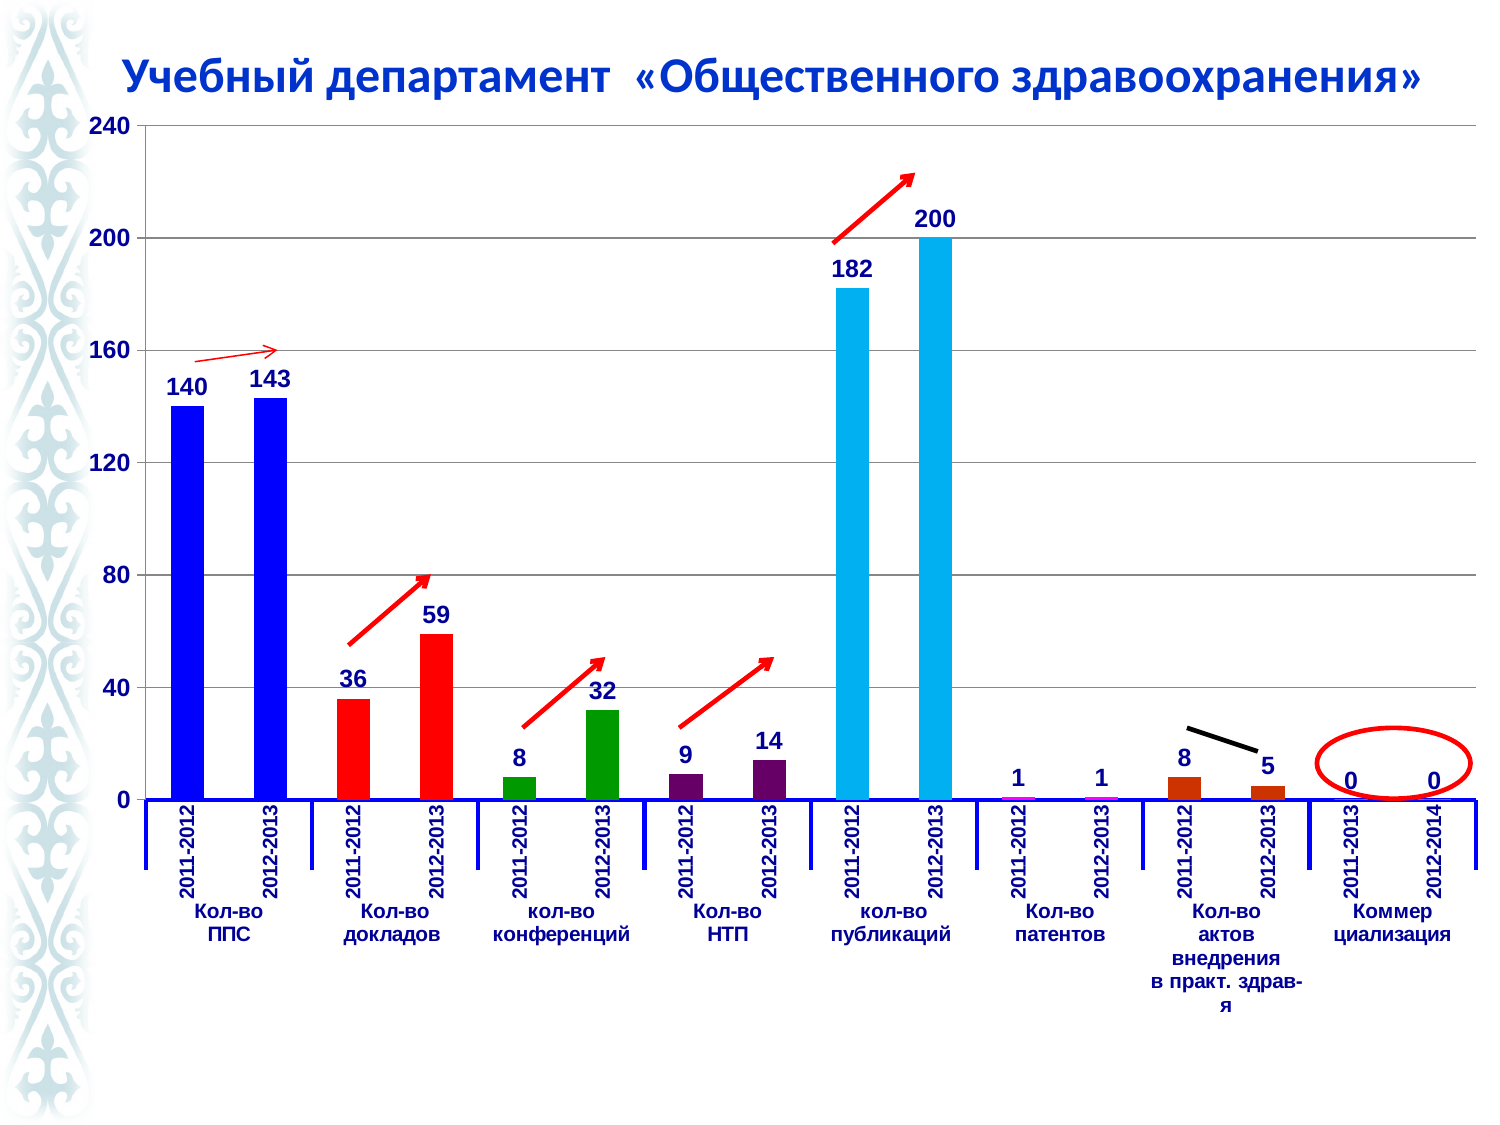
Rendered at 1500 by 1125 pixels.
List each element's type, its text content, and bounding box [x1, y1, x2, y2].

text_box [194, 349, 278, 362]
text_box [348, 573, 432, 646]
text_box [522, 656, 606, 729]
text_box Учебный департамент «Общественного здравоохранения» [99, 35, 1500, 110]
picture [0, 0, 95, 1125]
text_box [678, 656, 775, 729]
chart [76, 110, 1483, 1079]
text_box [832, 172, 916, 244]
